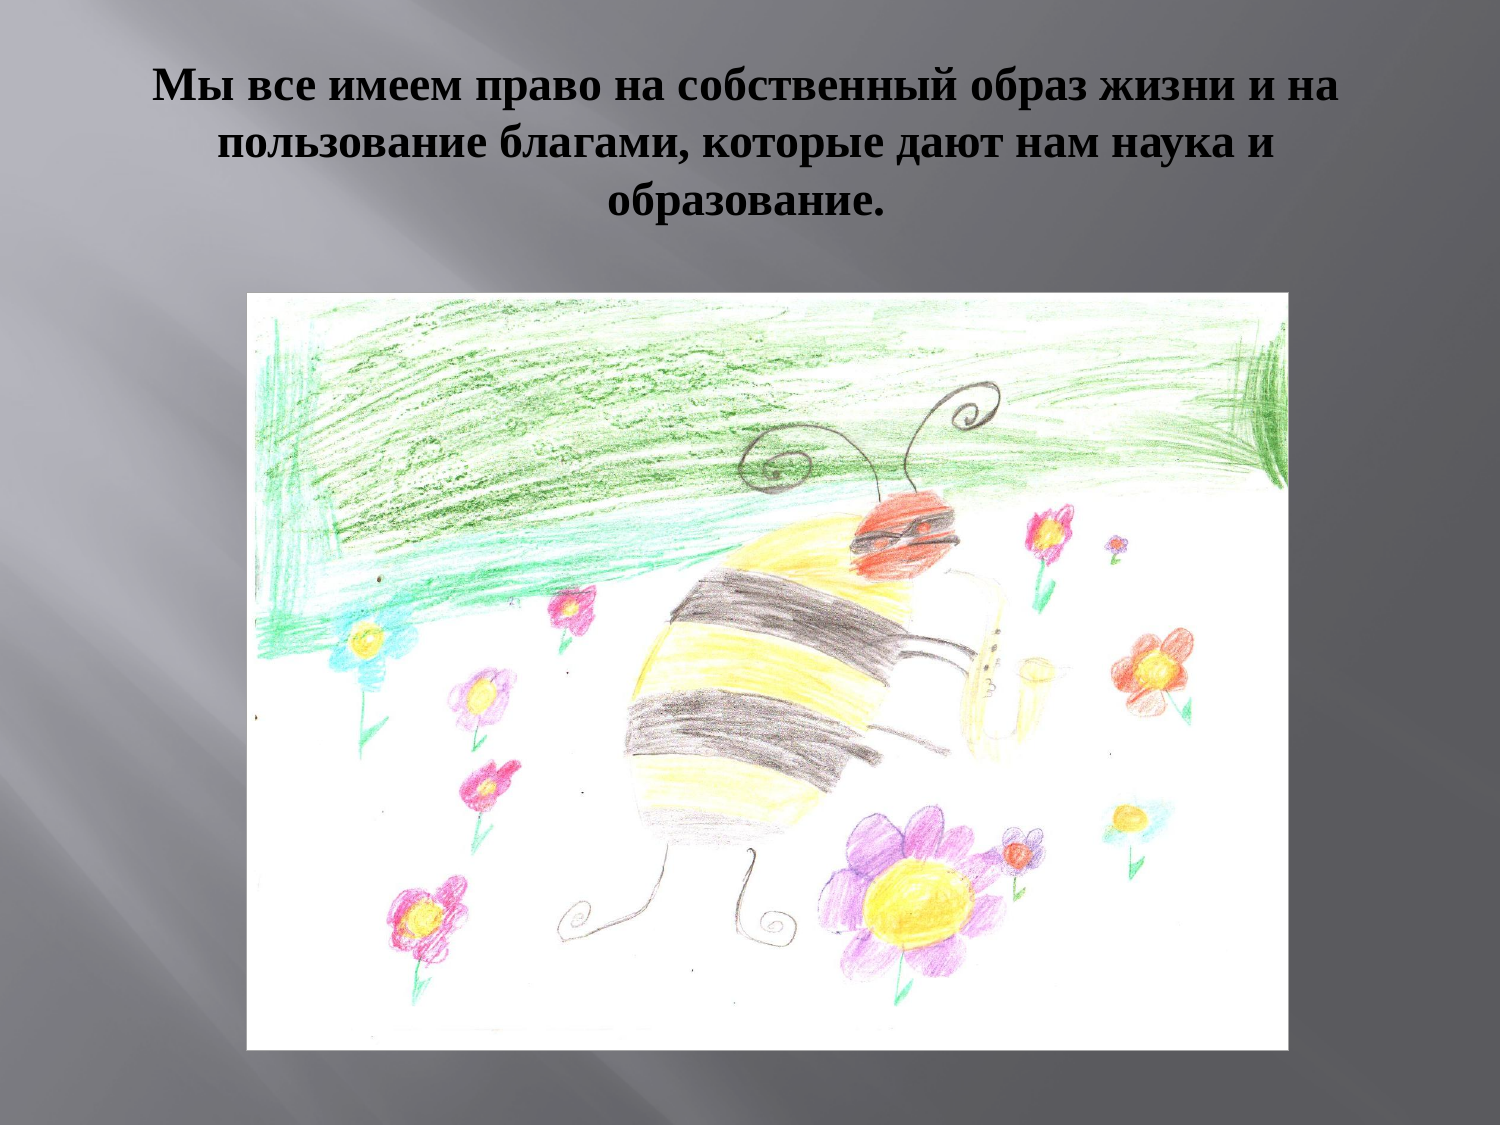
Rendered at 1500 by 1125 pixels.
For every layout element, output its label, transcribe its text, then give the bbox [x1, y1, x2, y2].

picture [245, 292, 1290, 1051]
title Мы все имеем право на собственный образ жизни и на пользование благами, которые дают нам наука и образование. [75, 45, 1418, 233]
